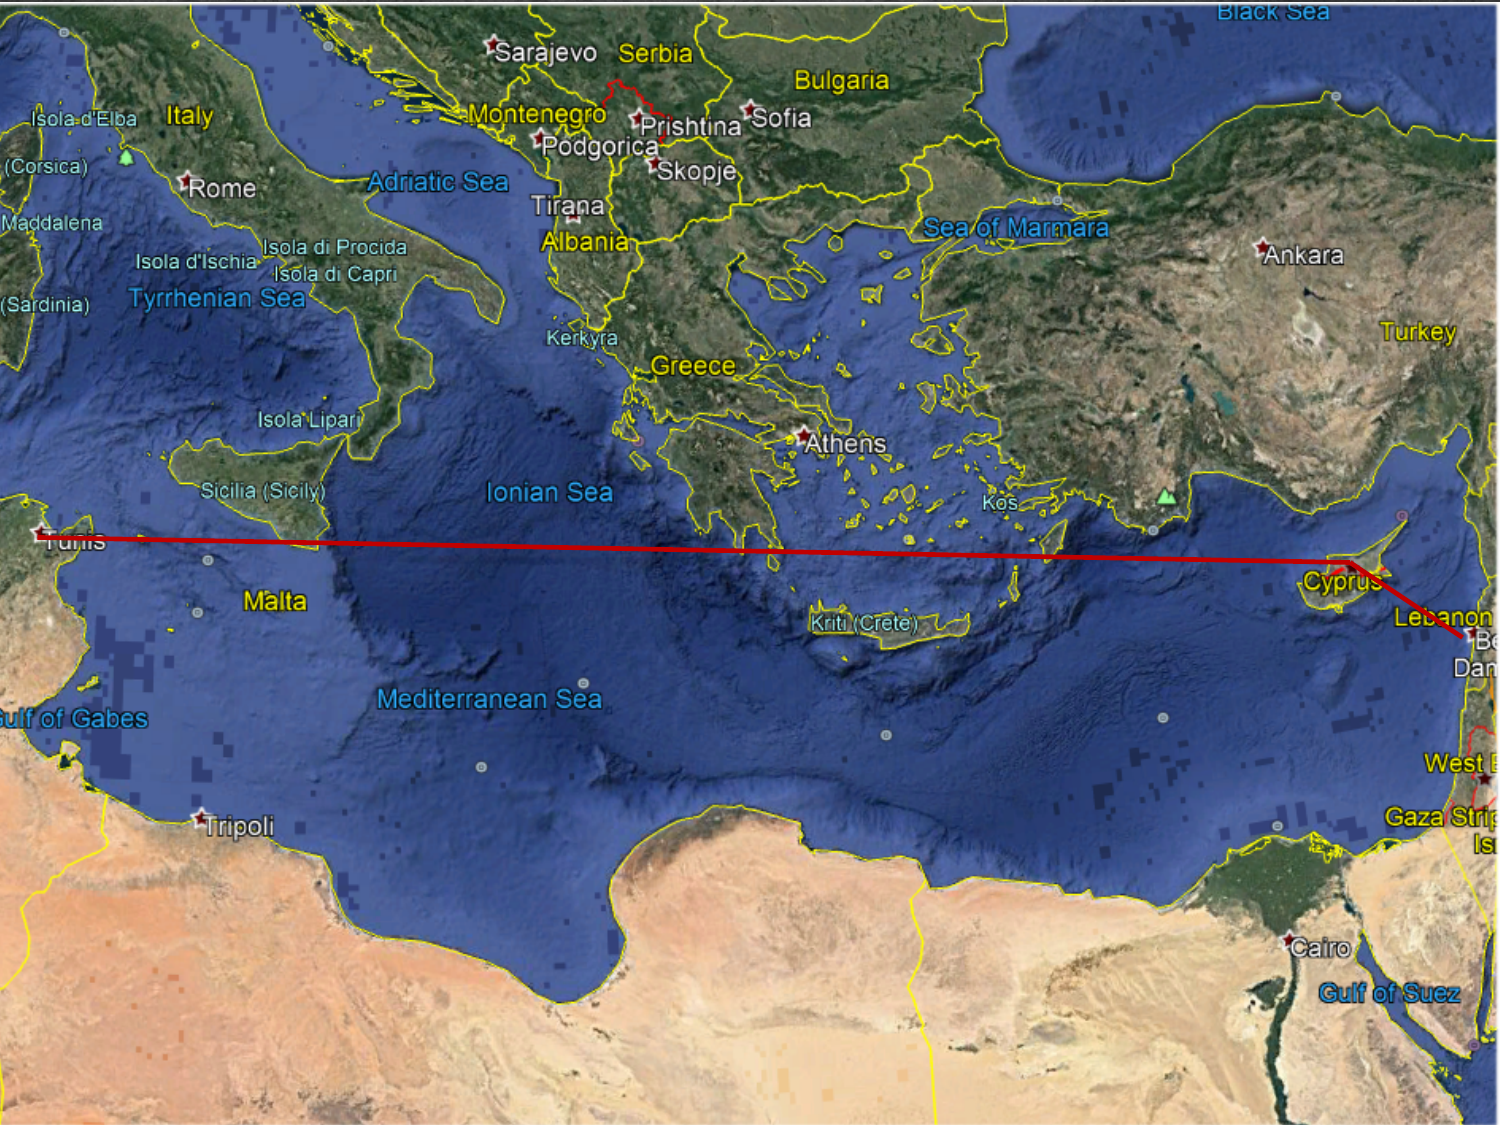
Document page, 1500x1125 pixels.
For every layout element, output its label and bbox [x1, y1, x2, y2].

text_box [1352, 565, 1461, 636]
picture [0, 2, 1500, 1125]
text_box [37, 537, 1351, 563]
